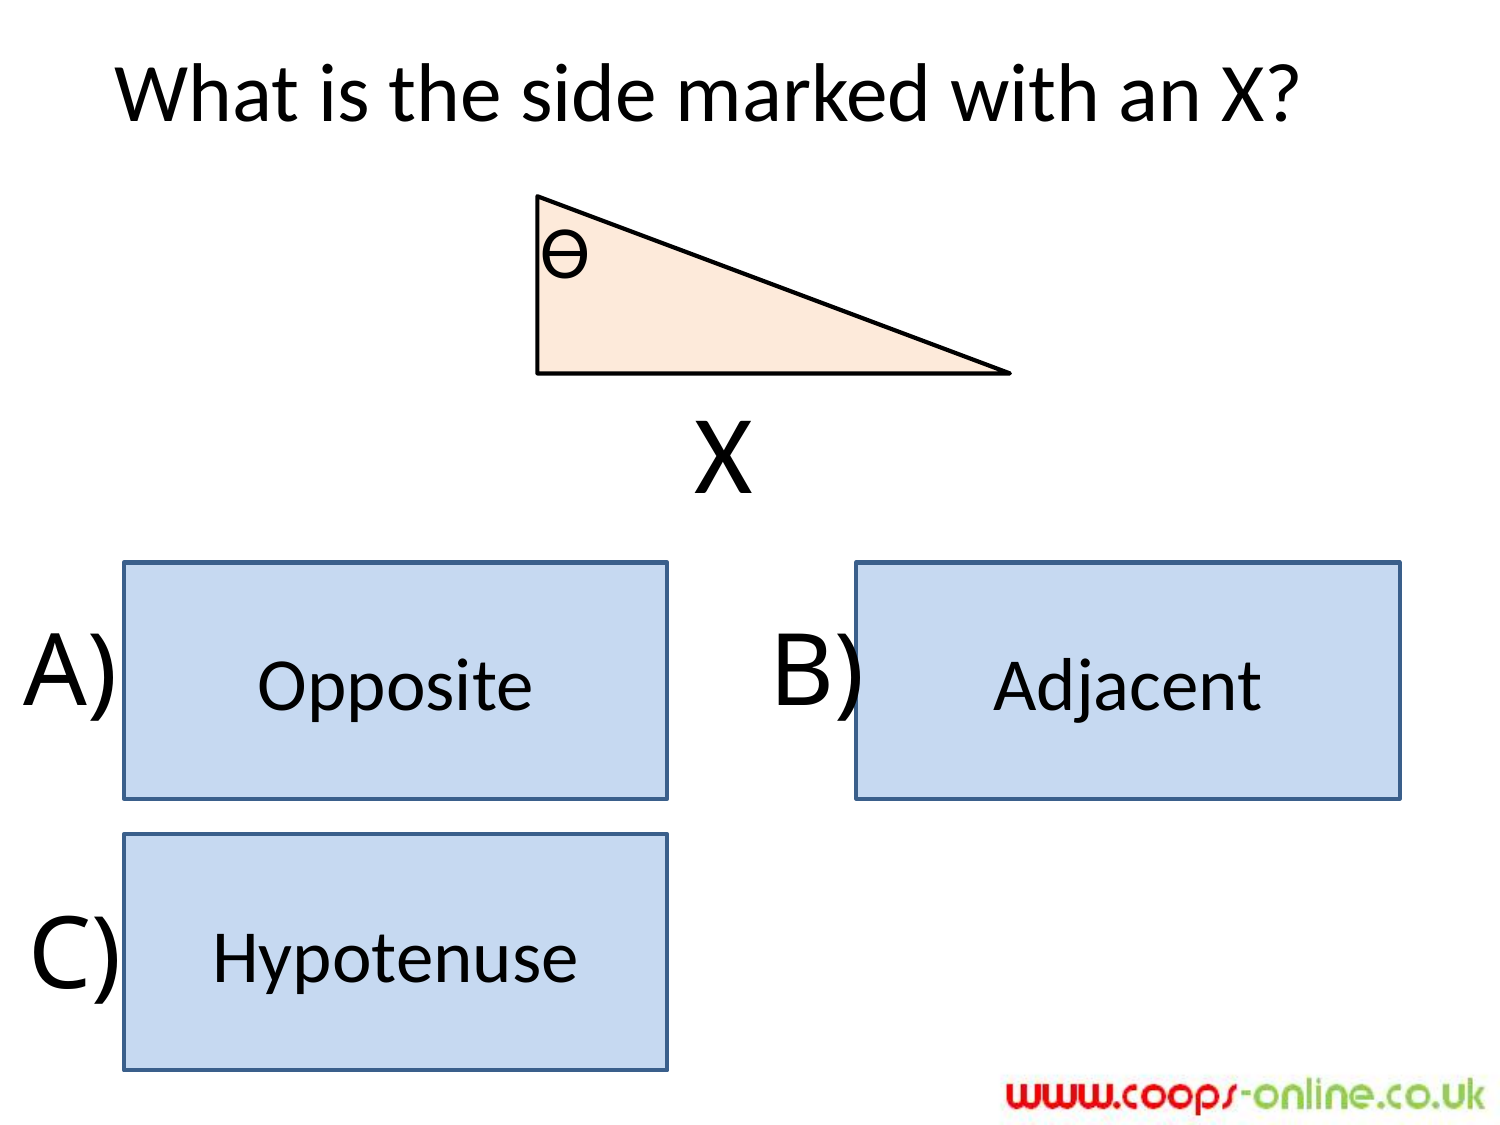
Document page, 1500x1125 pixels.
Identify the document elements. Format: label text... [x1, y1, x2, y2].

text_box A) [9, 597, 133, 733]
text_box Hypotenuse [122, 832, 669, 1072]
text_box Adjacent [854, 560, 1402, 801]
text_box What is the side marked with an X? [100, 30, 1388, 146]
picture [0, 0, 1500, 1125]
text_box ϴ [526, 196, 606, 301]
text_box C) [13, 881, 137, 1017]
text_box Opposite [122, 560, 669, 801]
text_box B) [754, 597, 880, 733]
text_box X [679, 373, 768, 524]
text_box [535, 219, 1012, 376]
